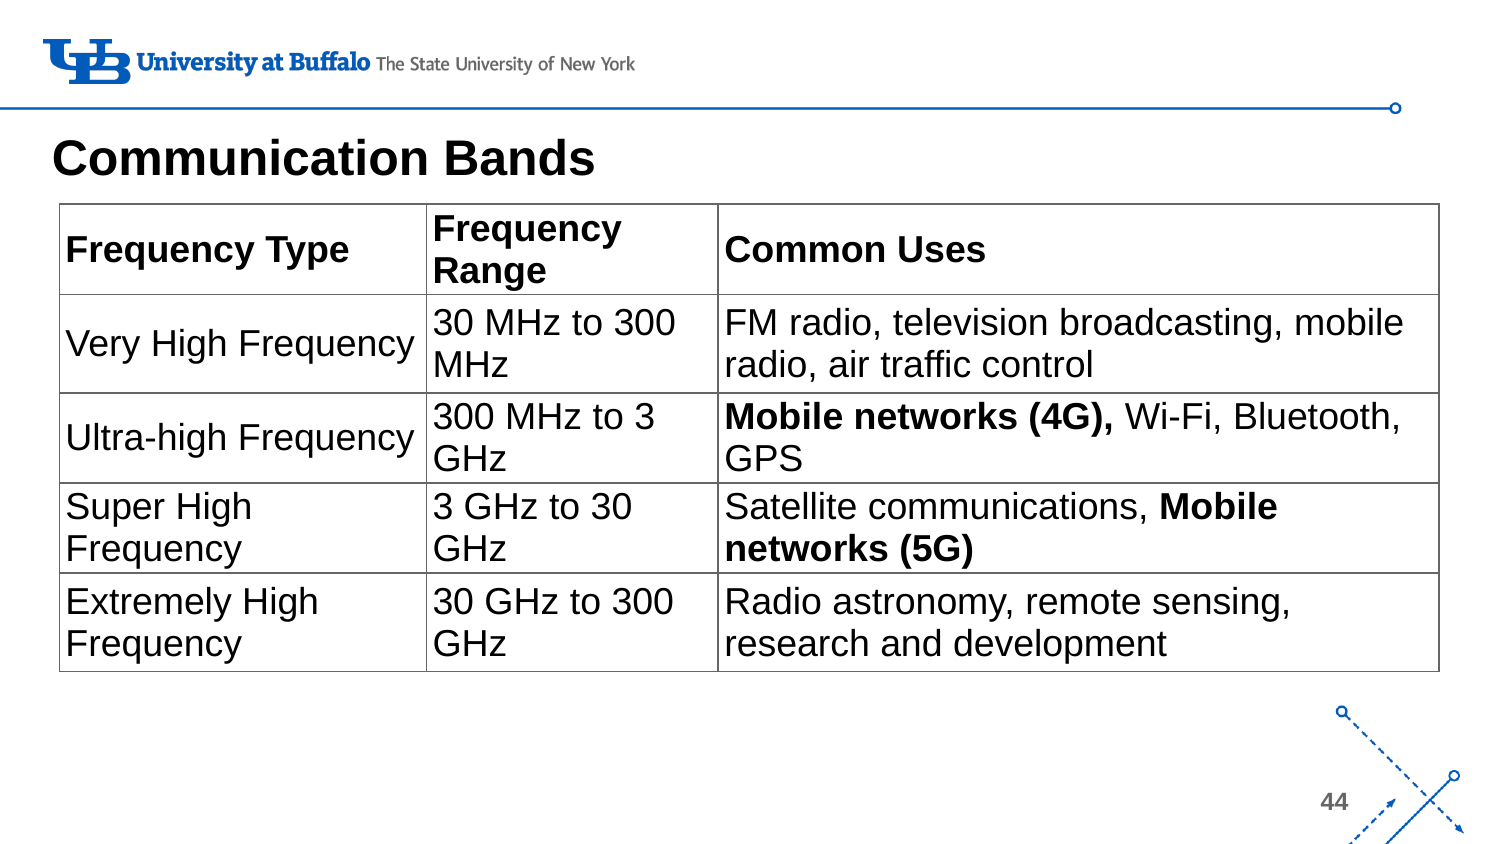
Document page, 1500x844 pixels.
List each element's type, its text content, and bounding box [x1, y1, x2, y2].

table_cell 3 GHz to 30 GHz [427, 484, 717, 572]
table_cell Extremely High Frequency [60, 574, 426, 671]
table_cell FM radio, television broadcasting, mobile radio, air traffic control [719, 295, 1438, 392]
text_box Communication Bands [37, 118, 745, 194]
table_header Frequency Type [60, 205, 426, 294]
table_header Common Uses [719, 205, 1438, 294]
table_cell 300 MHz to 3 GHz [427, 394, 717, 482]
table_cell Very High Frequency [60, 295, 426, 392]
picture [0, 0, 1500, 844]
table_header Frequency Range [427, 205, 717, 294]
table_cell Mobile networks (4G), Wi-Fi, Bluetooth, GPS [719, 394, 1438, 482]
table_cell Satellite communications, Mobile networks (5G) [719, 484, 1438, 572]
table_cell Radio astronomy, remote sensing, research and development [719, 574, 1438, 671]
table_cell 30 MHz to 300 MHz [427, 295, 717, 392]
table_cell Ultra-high Frequency [60, 394, 426, 482]
table_cell Super High Frequency [60, 484, 426, 572]
table_cell 30 GHz to 300 GHz [427, 574, 717, 671]
